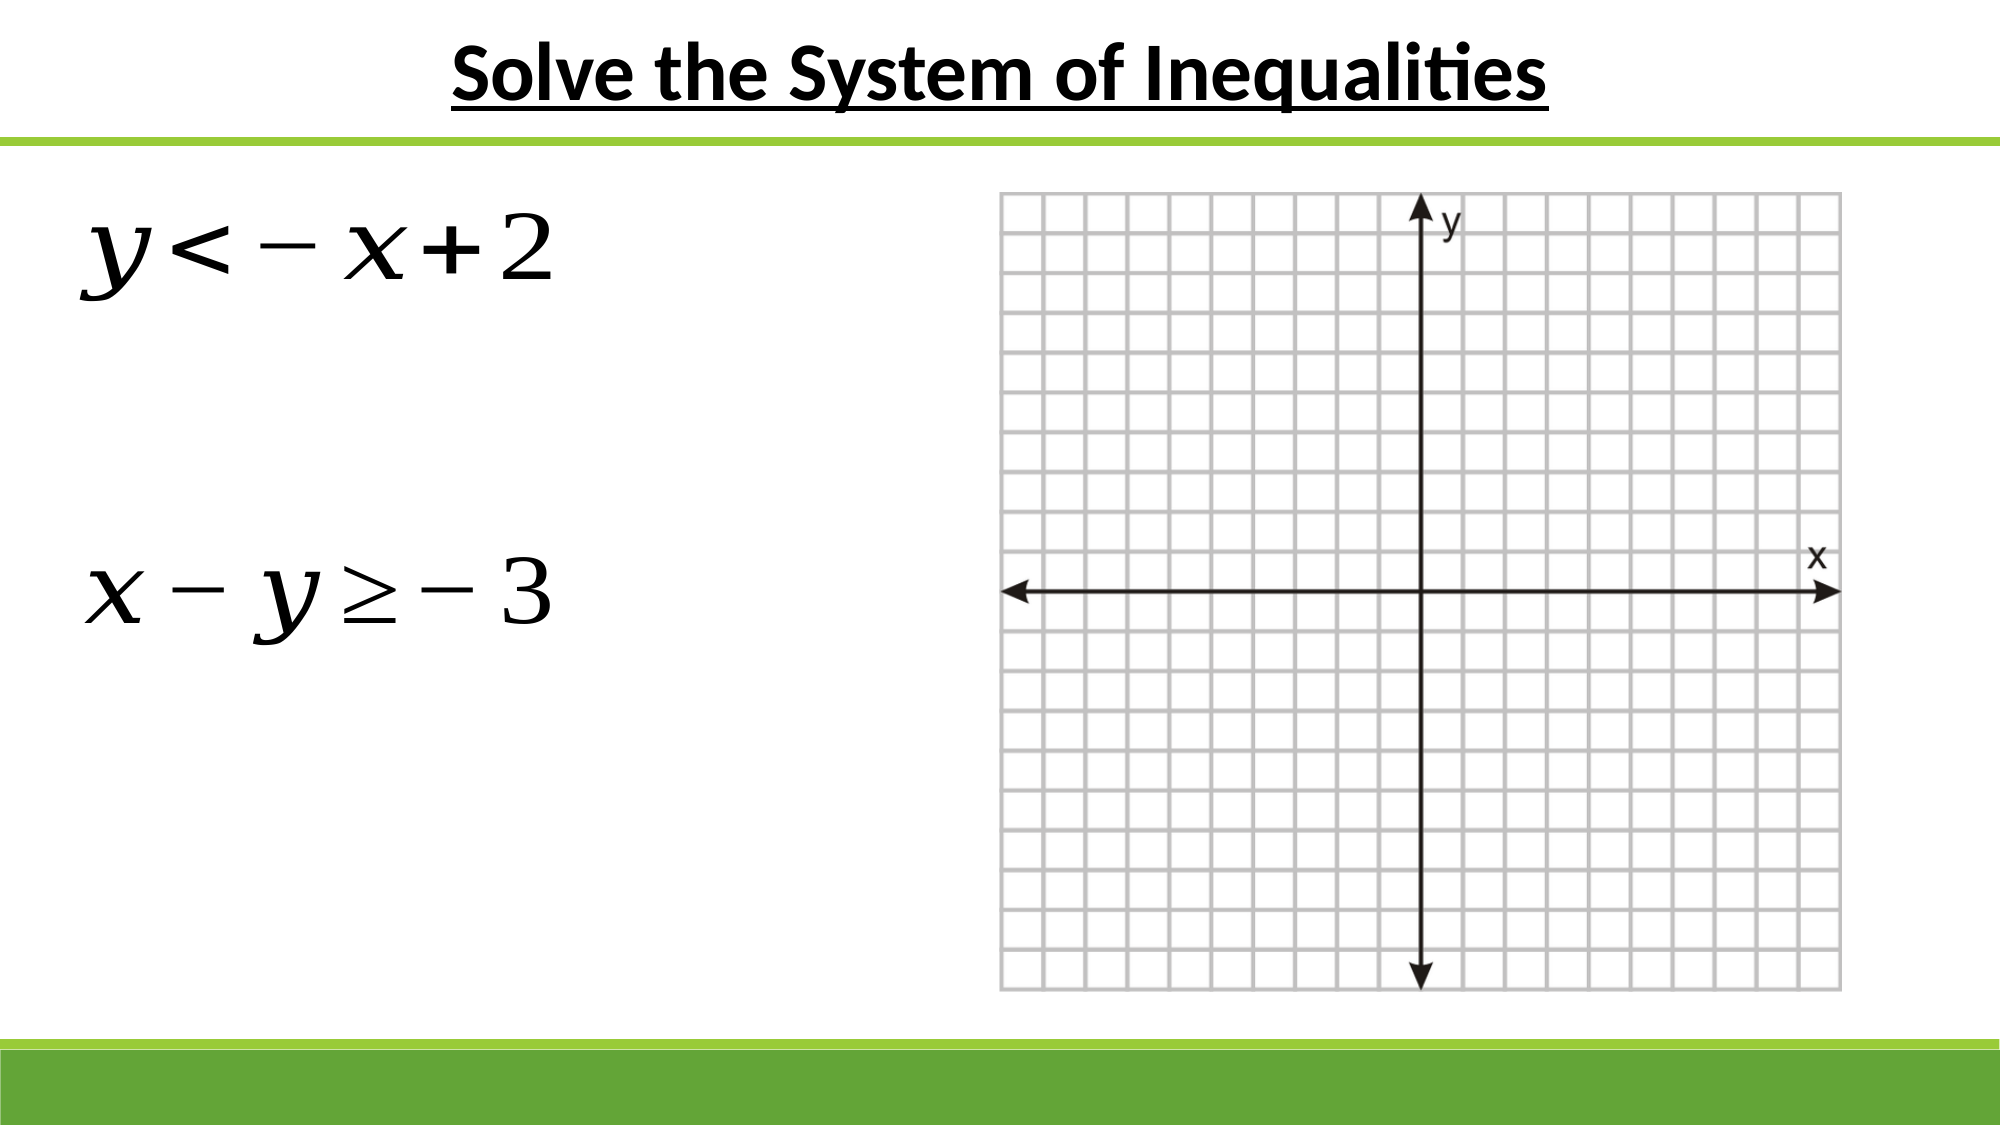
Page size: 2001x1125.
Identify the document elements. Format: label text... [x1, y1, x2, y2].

picture [999, 191, 1843, 992]
text_box Solve the System of Inequalities [33, 9, 1967, 125]
